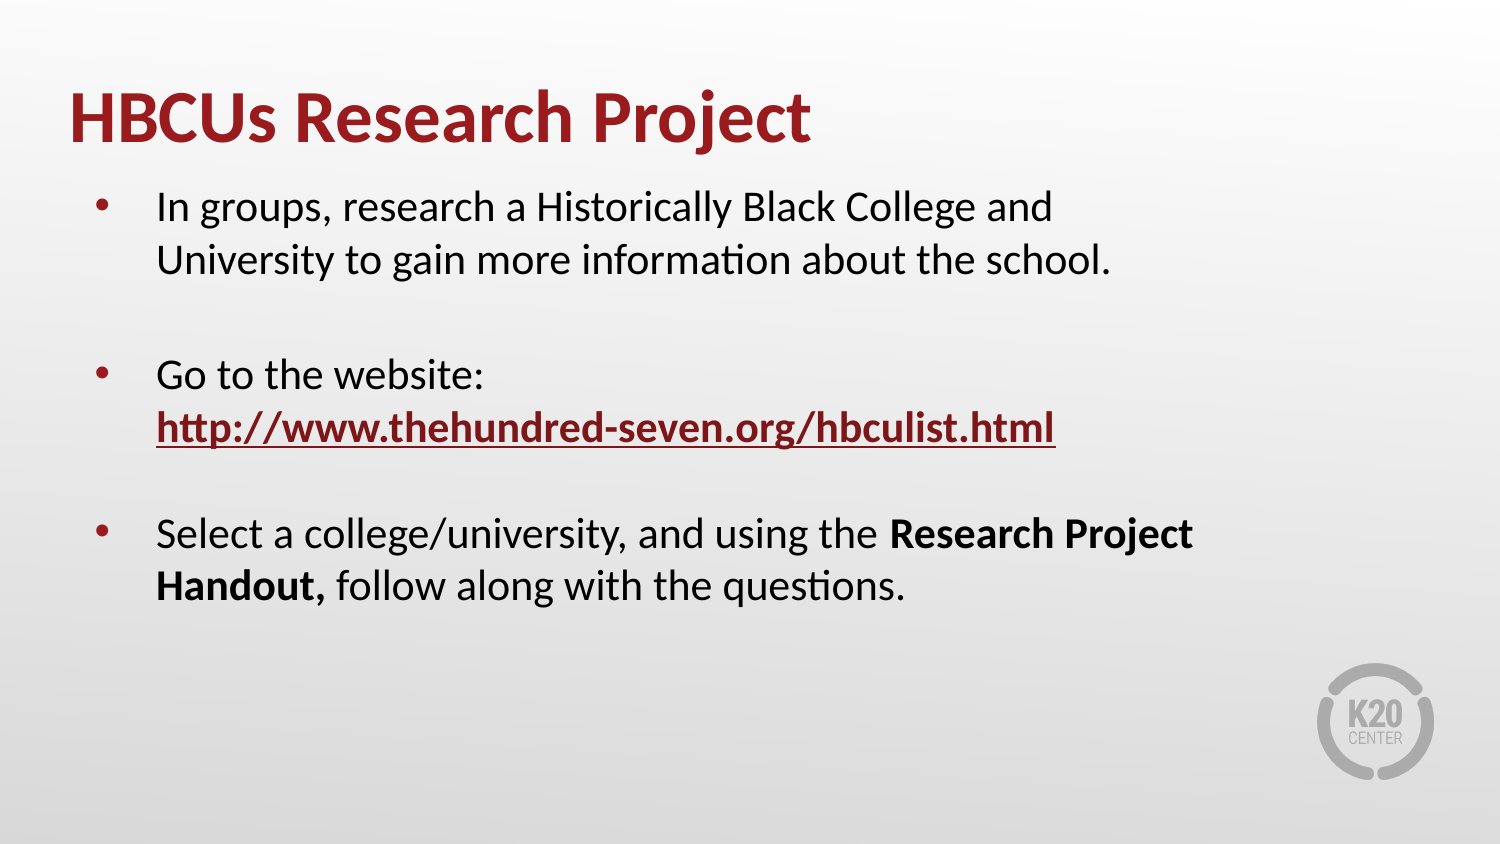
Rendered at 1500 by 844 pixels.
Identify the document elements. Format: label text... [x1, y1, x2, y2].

title HBCUs Research Project [69, 17, 1420, 158]
picture [1300, 646, 1451, 797]
list In groups, research a Historically Black College and University to gain more information about the school. Go to the website: http://www.thehundred-seven.org/hbculist.html Select a college/university, and using the Research Project Handout, follow along with the questions. [69, 170, 1220, 621]
